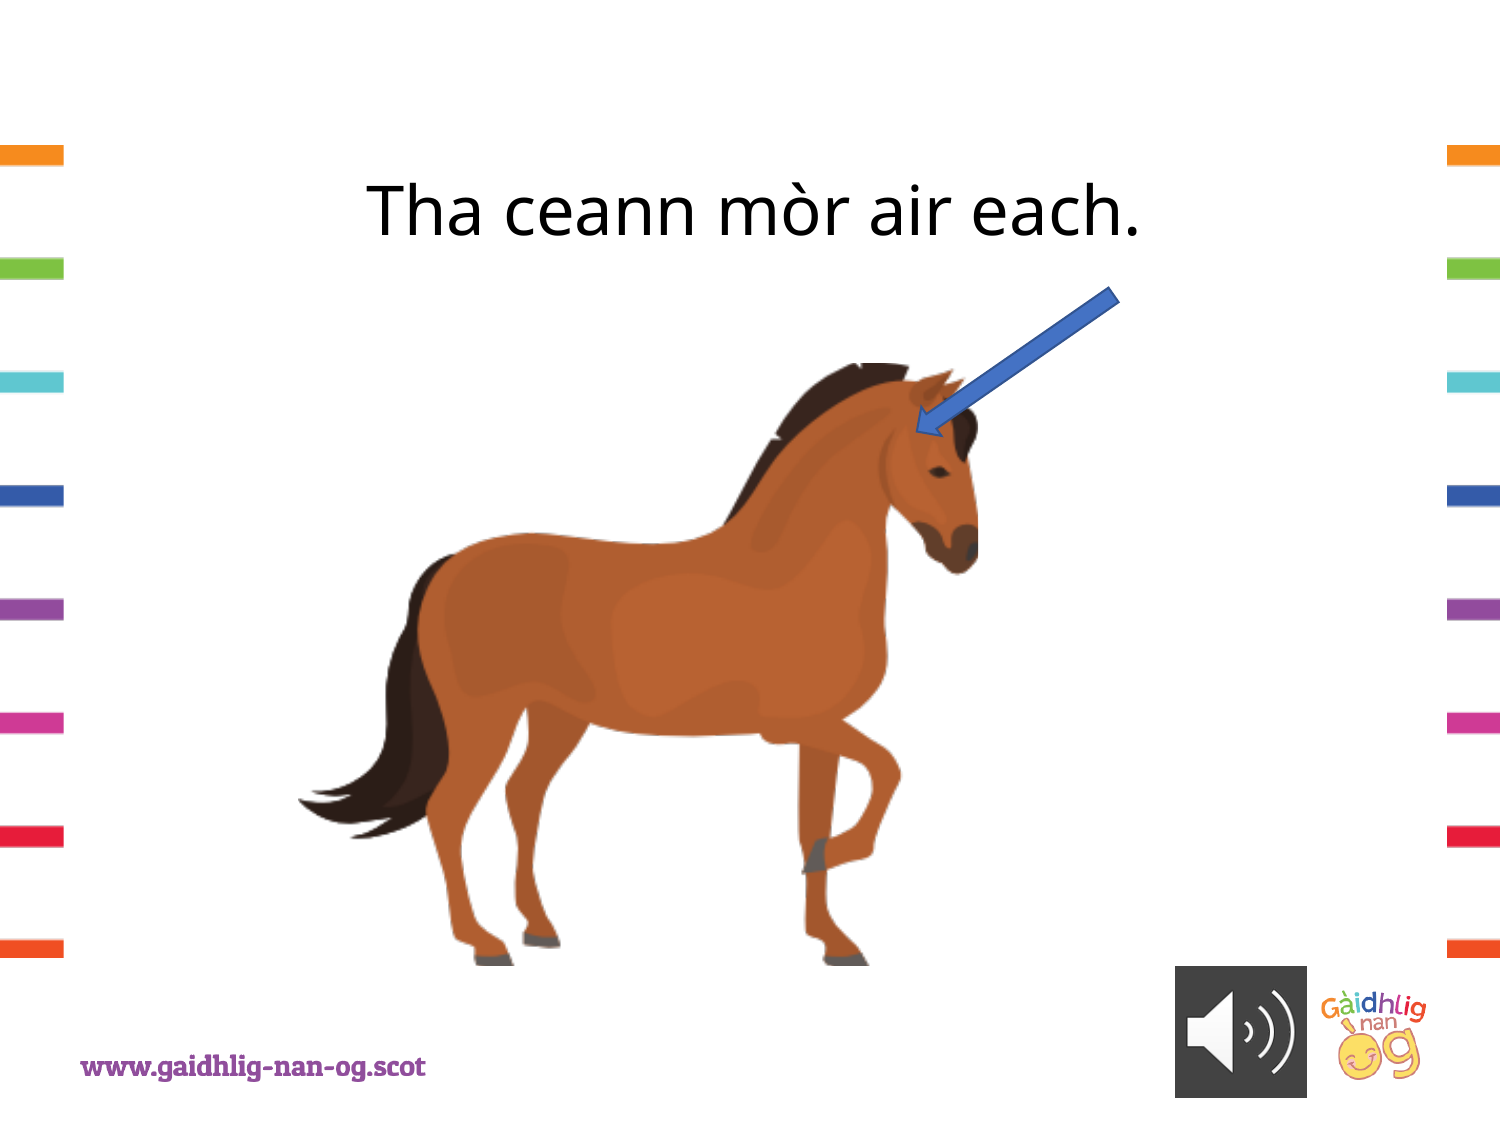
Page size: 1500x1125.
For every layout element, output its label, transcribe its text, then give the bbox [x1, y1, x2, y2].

picture [298, 363, 979, 966]
text_box Tha ceann mòr air each. [351, 159, 1448, 257]
text_box [979, 286, 1121, 401]
picture [63, 965, 1437, 1099]
